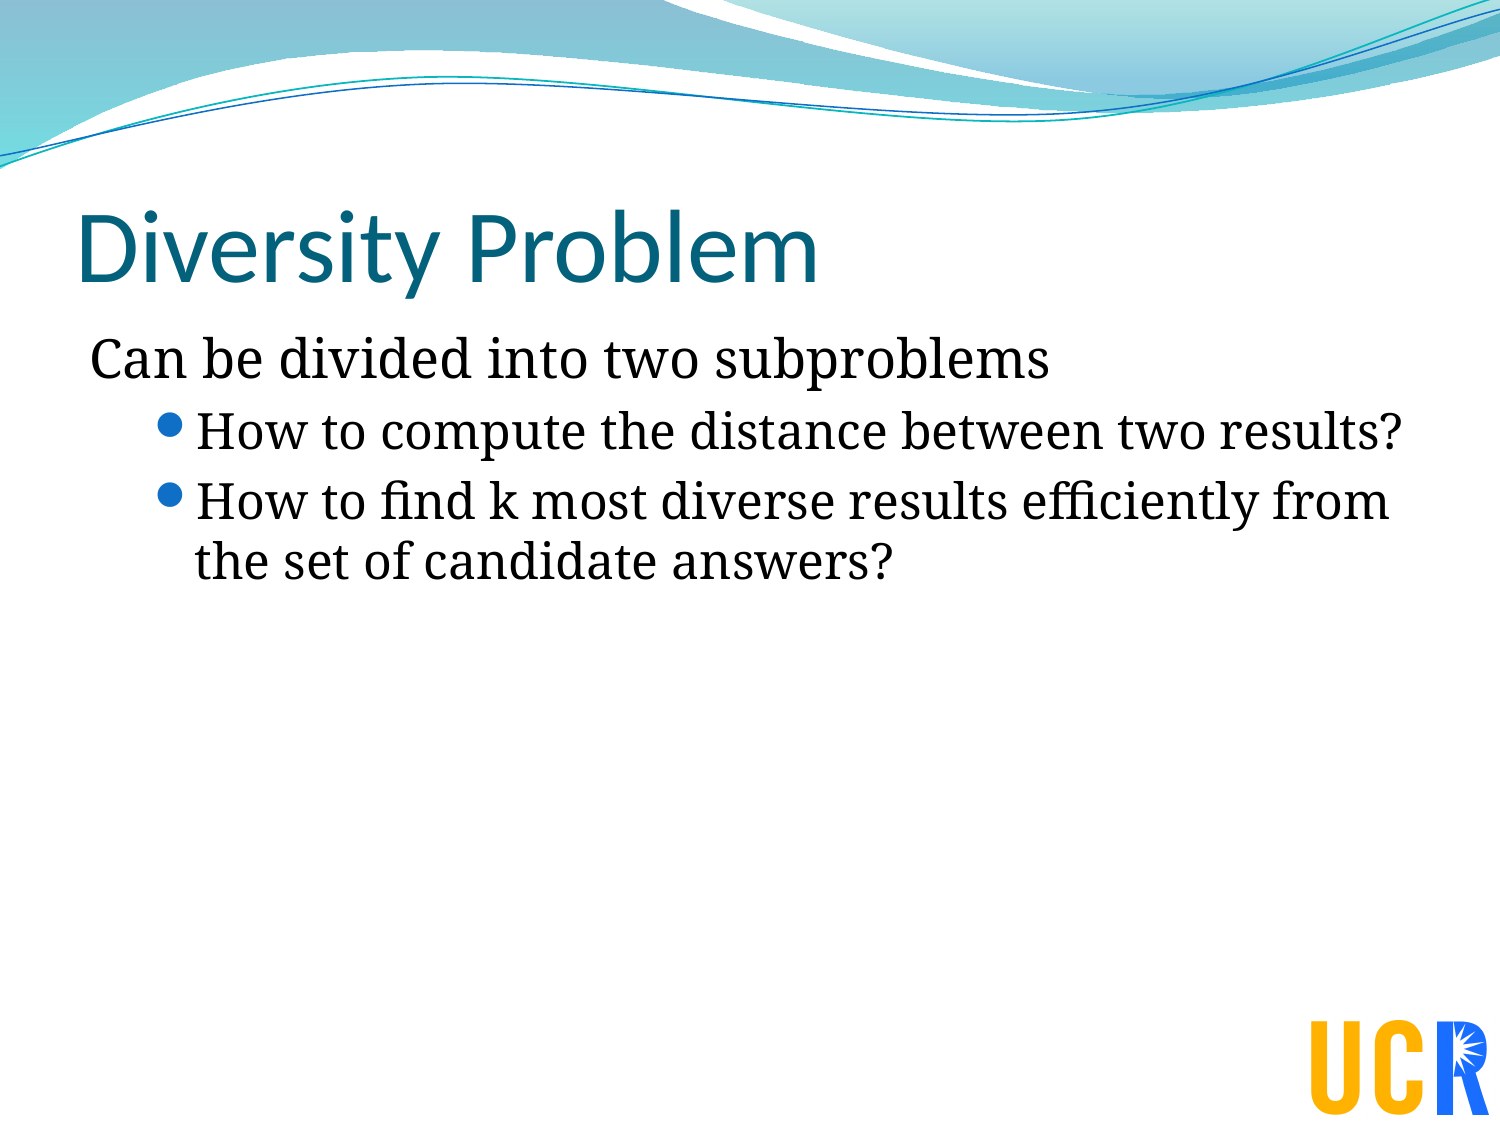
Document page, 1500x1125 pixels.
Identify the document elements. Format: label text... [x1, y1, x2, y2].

title Diversity Problem [75, 115, 1425, 303]
picture [1303, 1012, 1496, 1123]
list Can be divided into two subproblems How to compute the distance between two results? How to find k most diverse results efficiently from the set of candidate answers? [75, 317, 1425, 1038]
